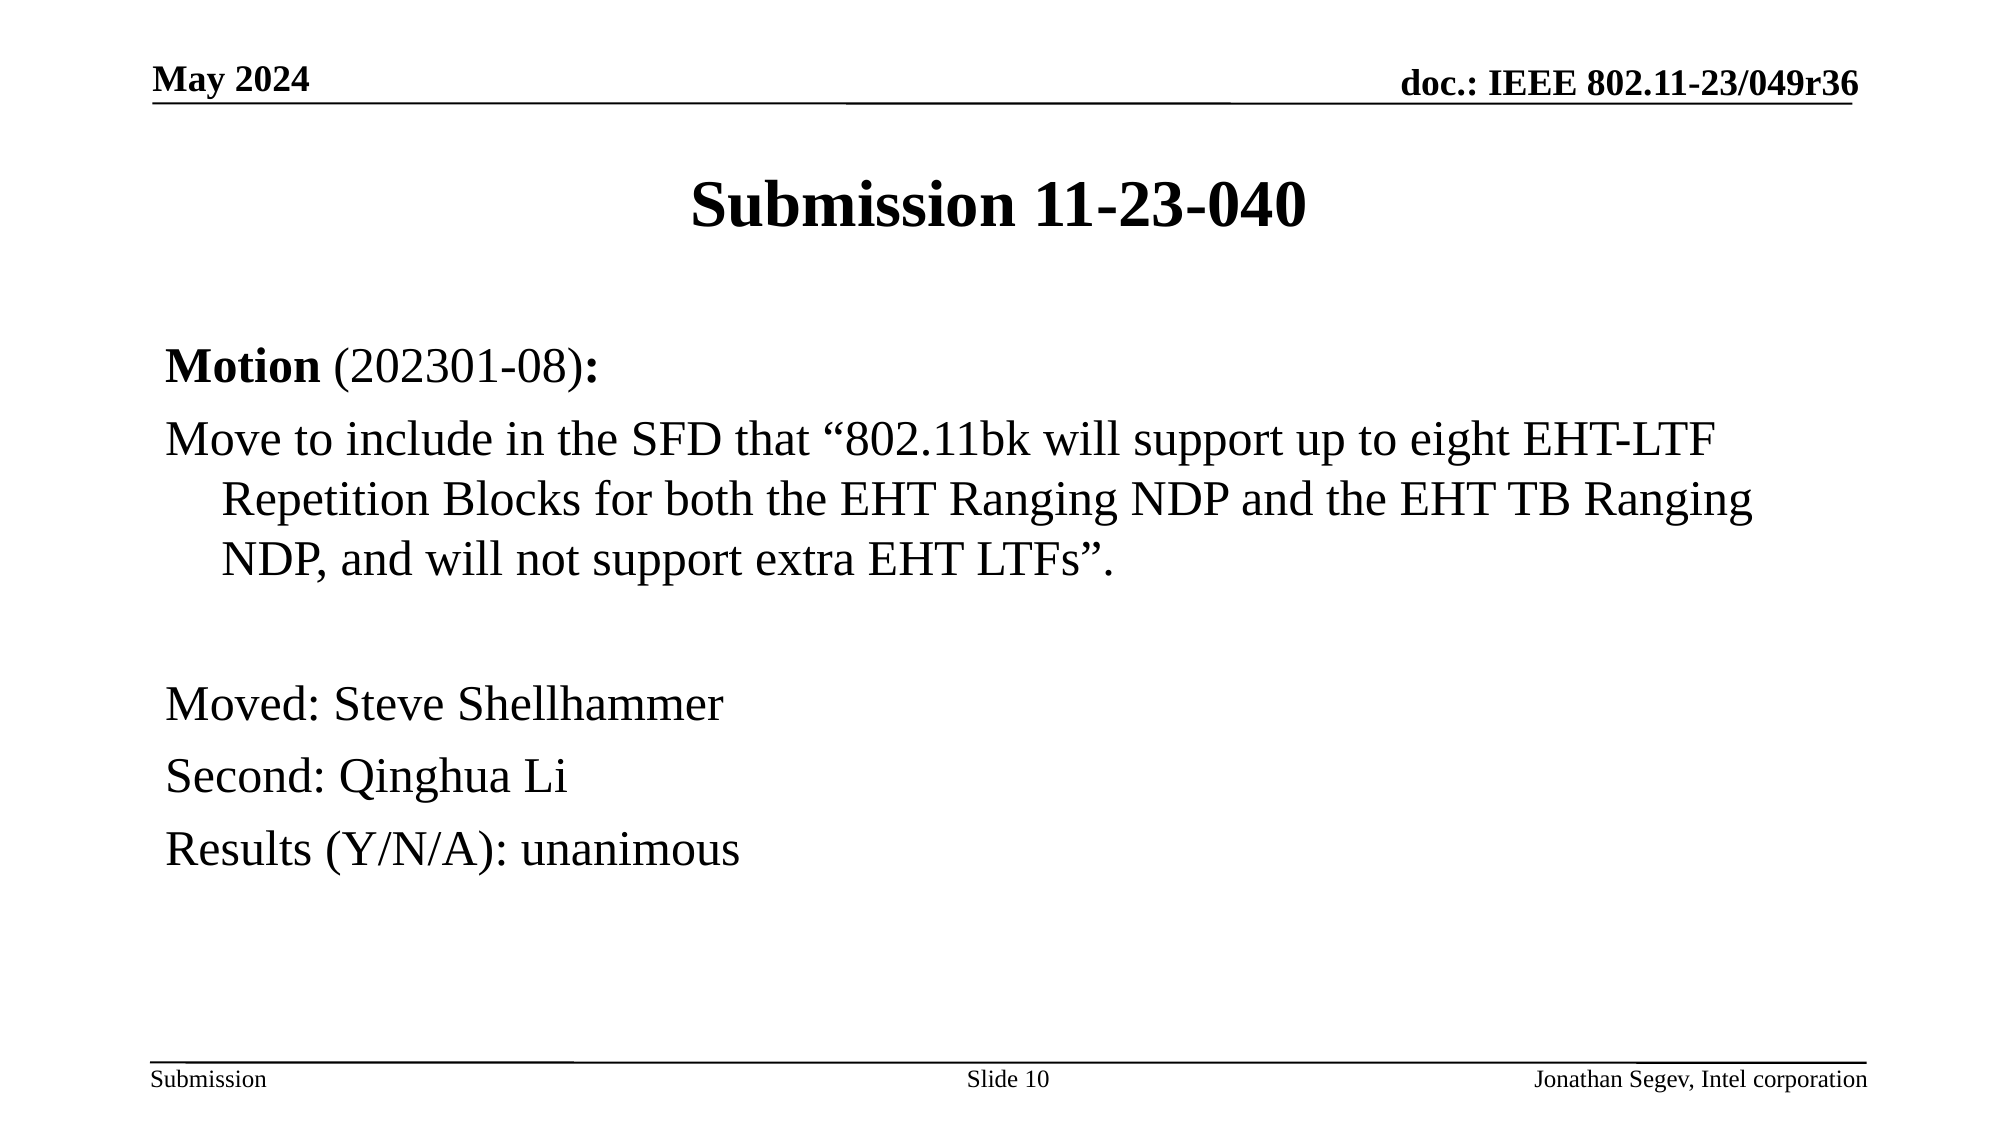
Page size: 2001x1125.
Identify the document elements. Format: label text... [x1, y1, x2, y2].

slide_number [152, 54, 563, 100]
slide_number Slide 10 [950, 1061, 1067, 1123]
list Motion (202301-08): Move to include in the SFD that “802.11bk will support up to eight EHT-LTF Repetition Blocks for both the EHT Ranging NDP and the EHT TB Ranging NDP, and will not support extra EHT LTFs”. Moved: Steve Shellhammer Second: Qinghua Li Results (Y/N/A): unanimous [149, 324, 1850, 1000]
title Submission 11-23-040 [149, 112, 1850, 288]
footer Jonathan Segev, Intel corporation [1171, 1061, 1869, 1093]
